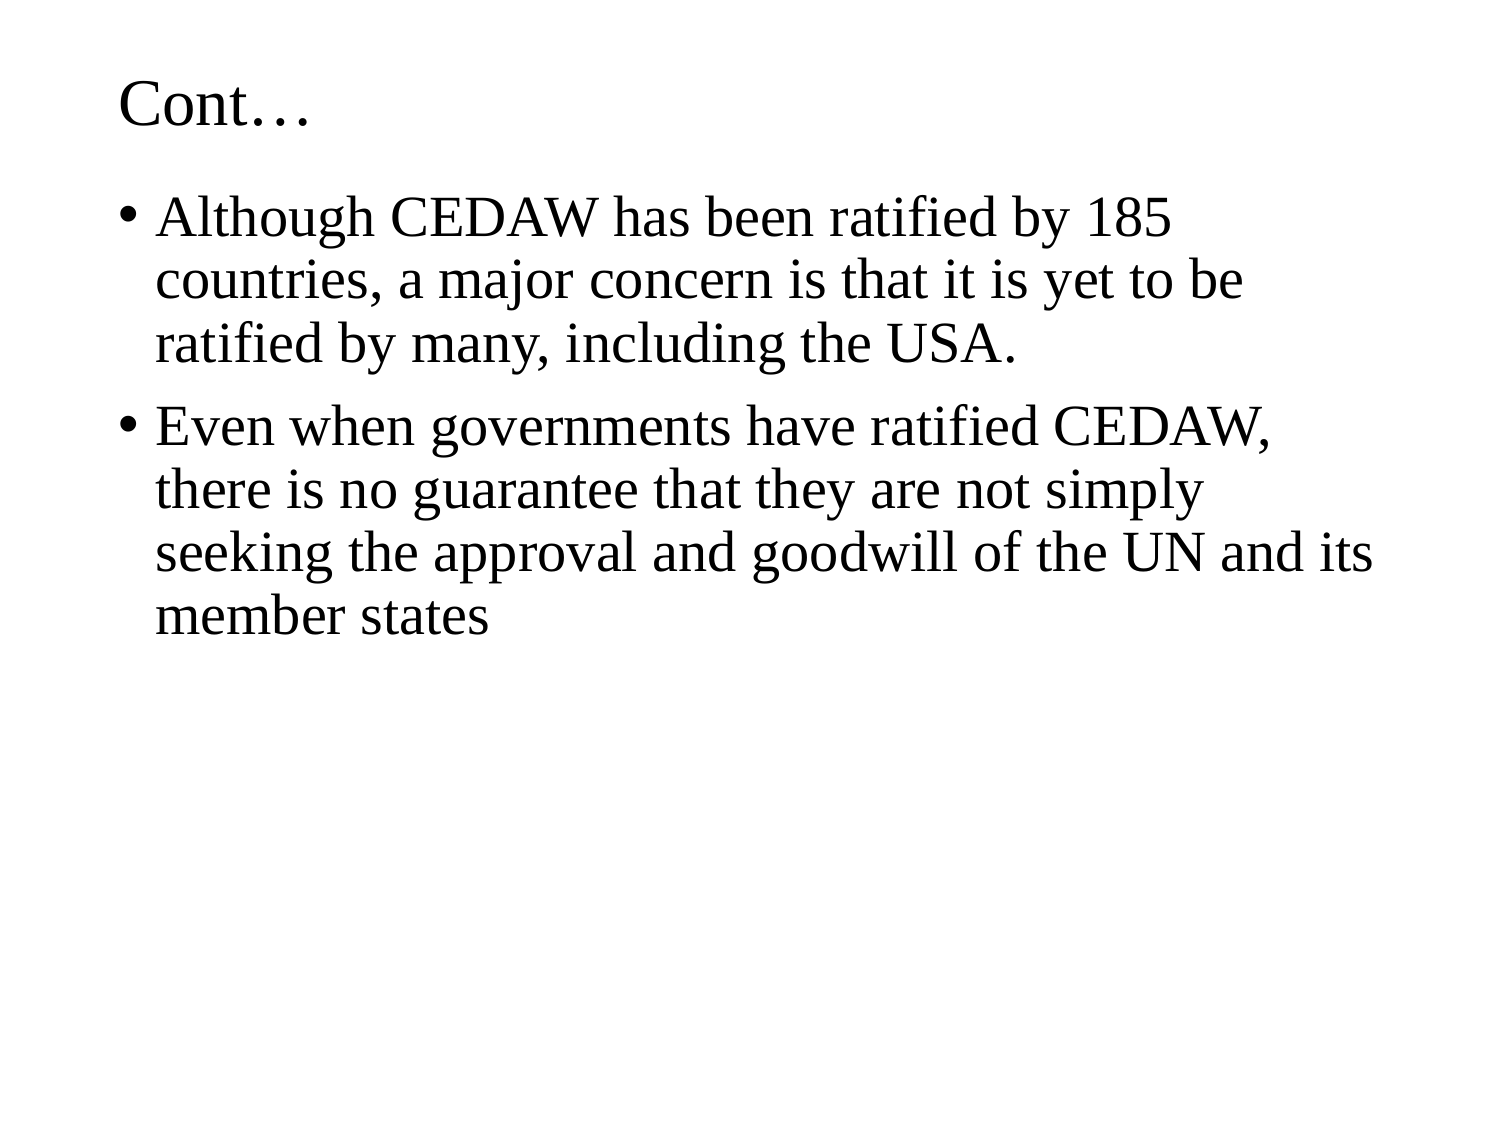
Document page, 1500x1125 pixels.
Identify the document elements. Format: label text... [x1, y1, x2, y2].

list Although CEDAW has been ratified by 185 countries, a major concern is that it is yet to be ratified by many, including the USA. Even when governments have ratified CEDAW, there is no guarantee that they are not simply seeking the approval and goodwill of the UN and its member states [103, 178, 1397, 1014]
title Cont… [103, 59, 1397, 148]
